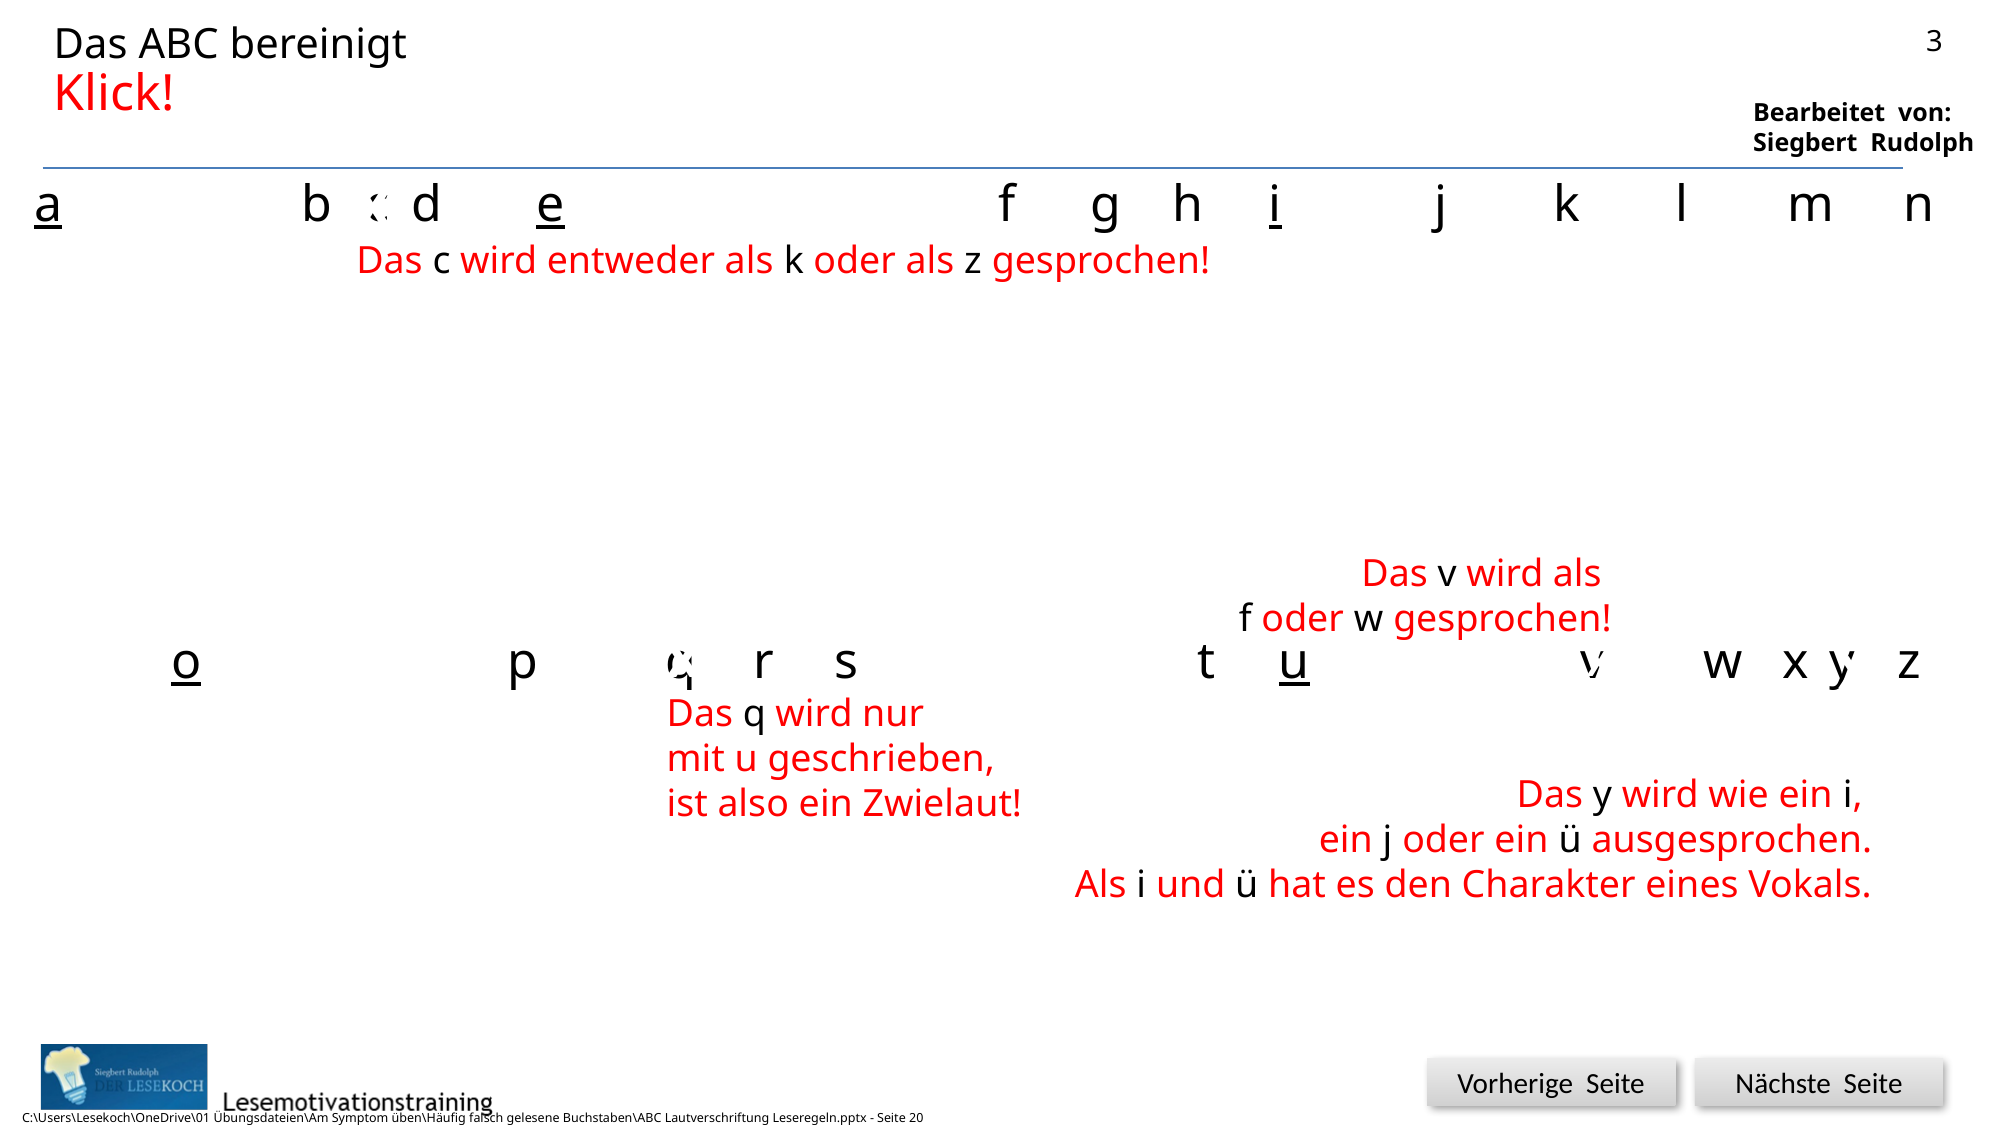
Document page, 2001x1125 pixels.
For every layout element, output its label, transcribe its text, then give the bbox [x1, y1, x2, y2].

text_box a [19, 163, 78, 239]
slide_number 3 [1791, 15, 1958, 76]
title Das ABC bereinigt Klick! [38, 14, 516, 87]
text_box i [1254, 163, 1297, 239]
text_box l [1660, 163, 1704, 239]
text_box x Das q wird nur mit u geschrieben, ist also ein Zwielaut! [651, 611, 1038, 832]
text_box z [1882, 620, 1936, 696]
text_box j [1420, 163, 1463, 239]
text_box k [1538, 163, 1595, 239]
text_box o [156, 620, 217, 696]
text_box x Das c wird entweder als k oder als z gesprochen! [341, 158, 1226, 289]
picture [40, 1044, 508, 1102]
text_box Das v wird als f oder w gesprochen! X [1224, 541, 1627, 622]
text_box n [1888, 163, 1950, 239]
text_box p [492, 620, 554, 696]
text_box b [286, 163, 341, 239]
text_box C:\Users\Lesekoch\OneDrive\01 Übungsdateien\Am Symptom üben\Häufig falsch gelesene Buchstaben\ABC Lautverschriftung Leseregeln.pptx - Seite 20 [7, 1102, 938, 1125]
text_box m [1773, 163, 1850, 239]
text_box x Das y wird wie ein i, ein j oder ein ü ausgesprochen. Als i und ü hat es den Charakter eines Vokals. [1060, 622, 1887, 913]
